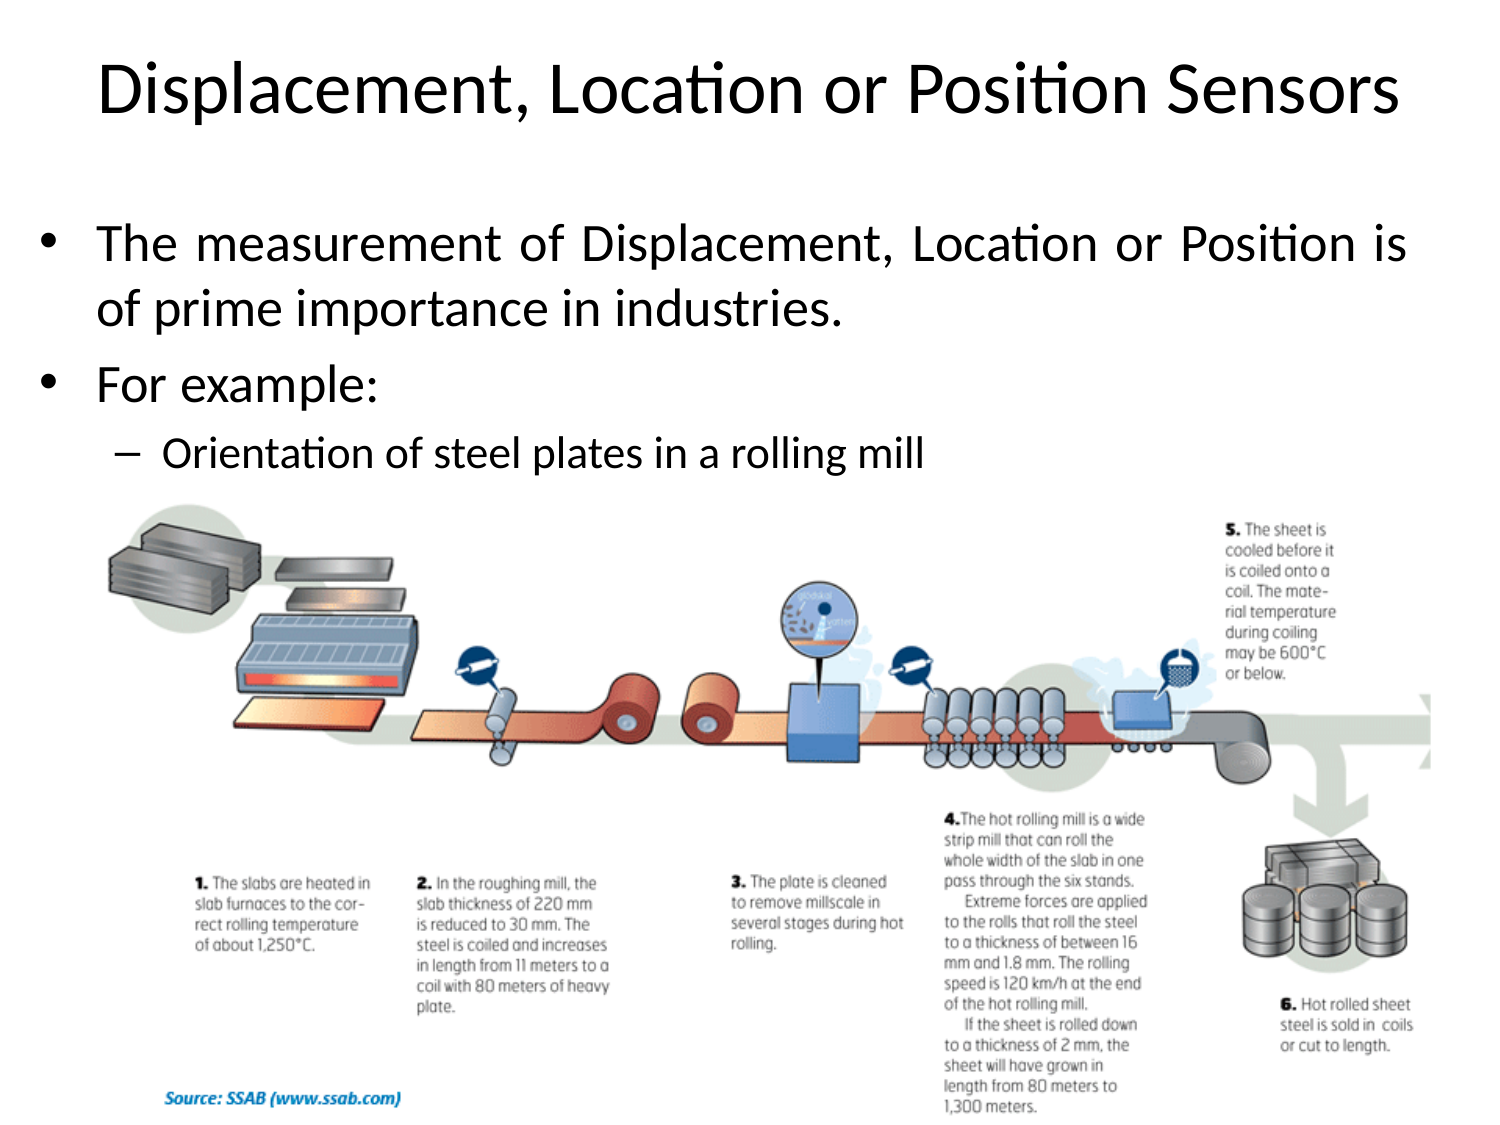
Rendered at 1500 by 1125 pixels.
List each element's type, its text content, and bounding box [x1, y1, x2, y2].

title Displacement, Location or Position Sensors [75, 12, 1425, 155]
picture [88, 499, 1446, 1125]
list The measurement of Displacement, Location or Position is of prime importance in industries. For example: Orientation of steel plates in a rolling mill [24, 200, 1425, 1005]
